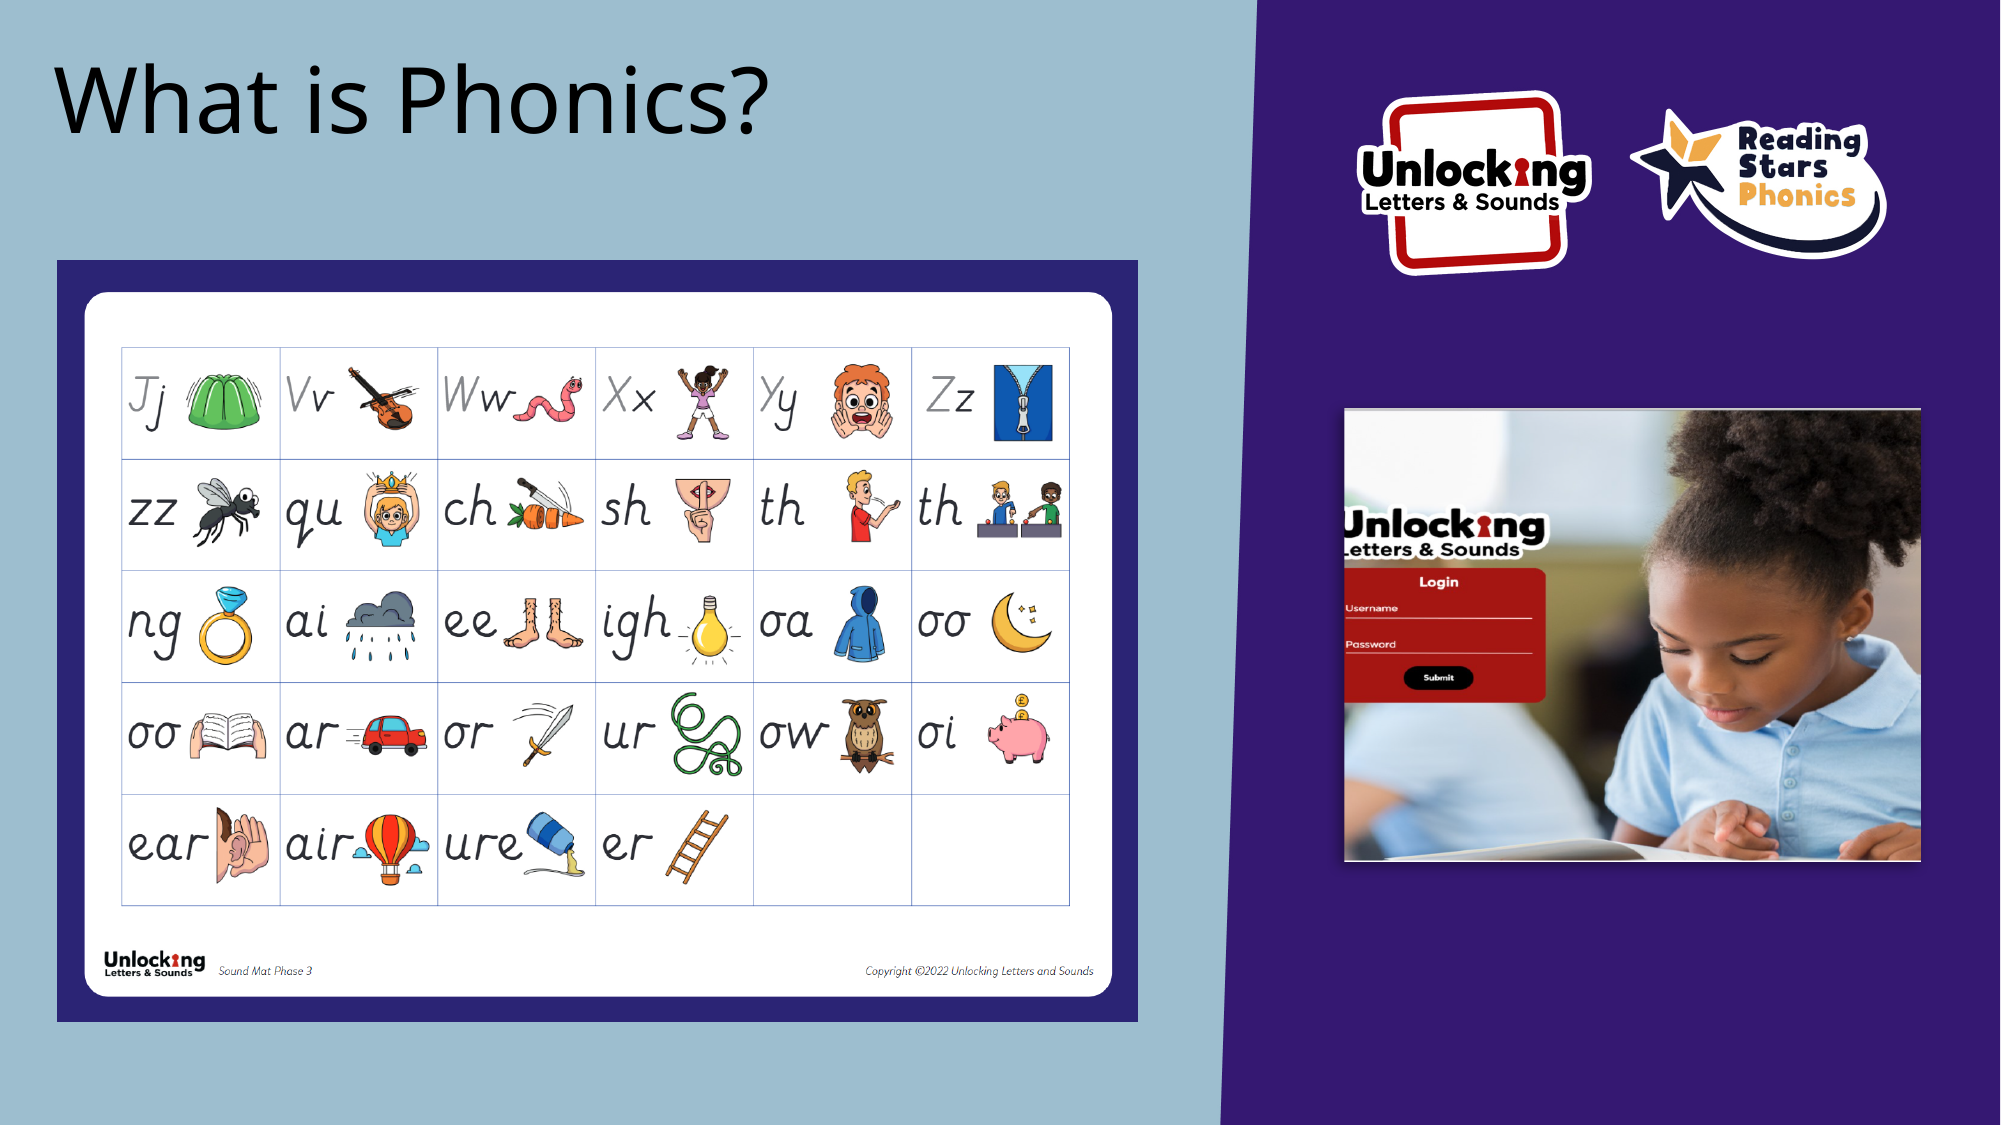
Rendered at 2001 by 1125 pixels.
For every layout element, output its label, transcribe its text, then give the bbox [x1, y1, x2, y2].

title What is Phonics? [45, 19, 1126, 188]
picture [0, 0, 2001, 1125]
